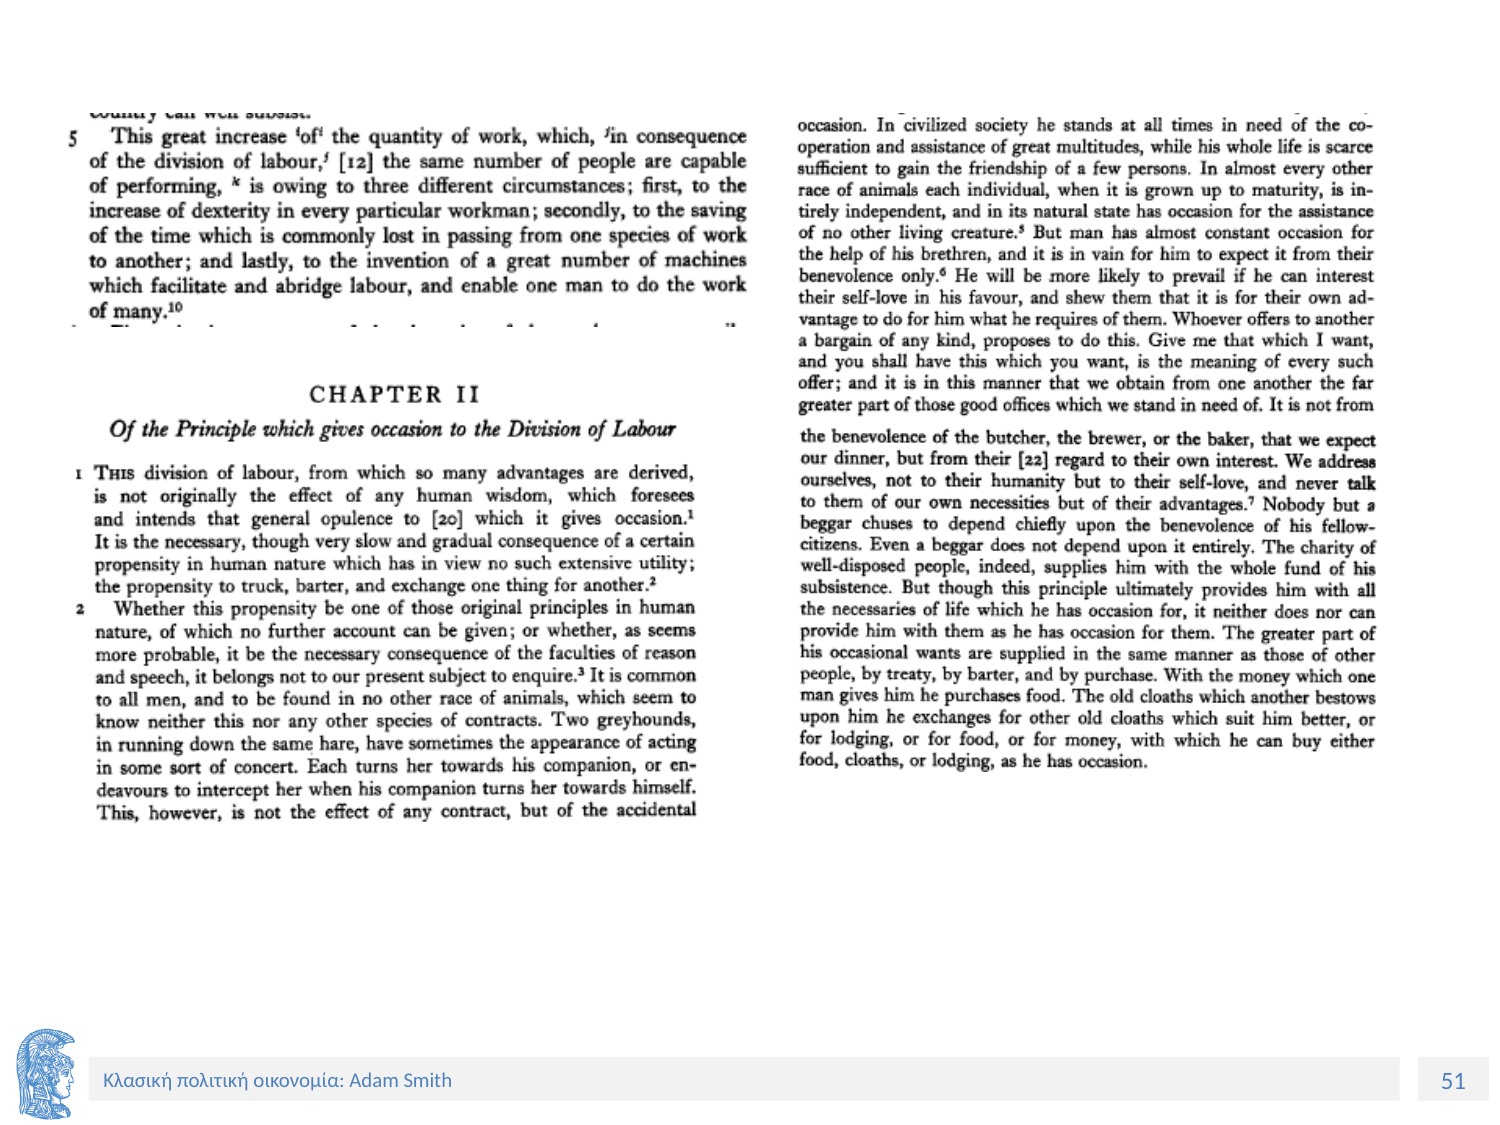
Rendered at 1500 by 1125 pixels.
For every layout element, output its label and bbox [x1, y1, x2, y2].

picture [780, 113, 1396, 773]
picture [9, 1025, 81, 1120]
picture [76, 337, 715, 835]
picture [64, 113, 764, 327]
